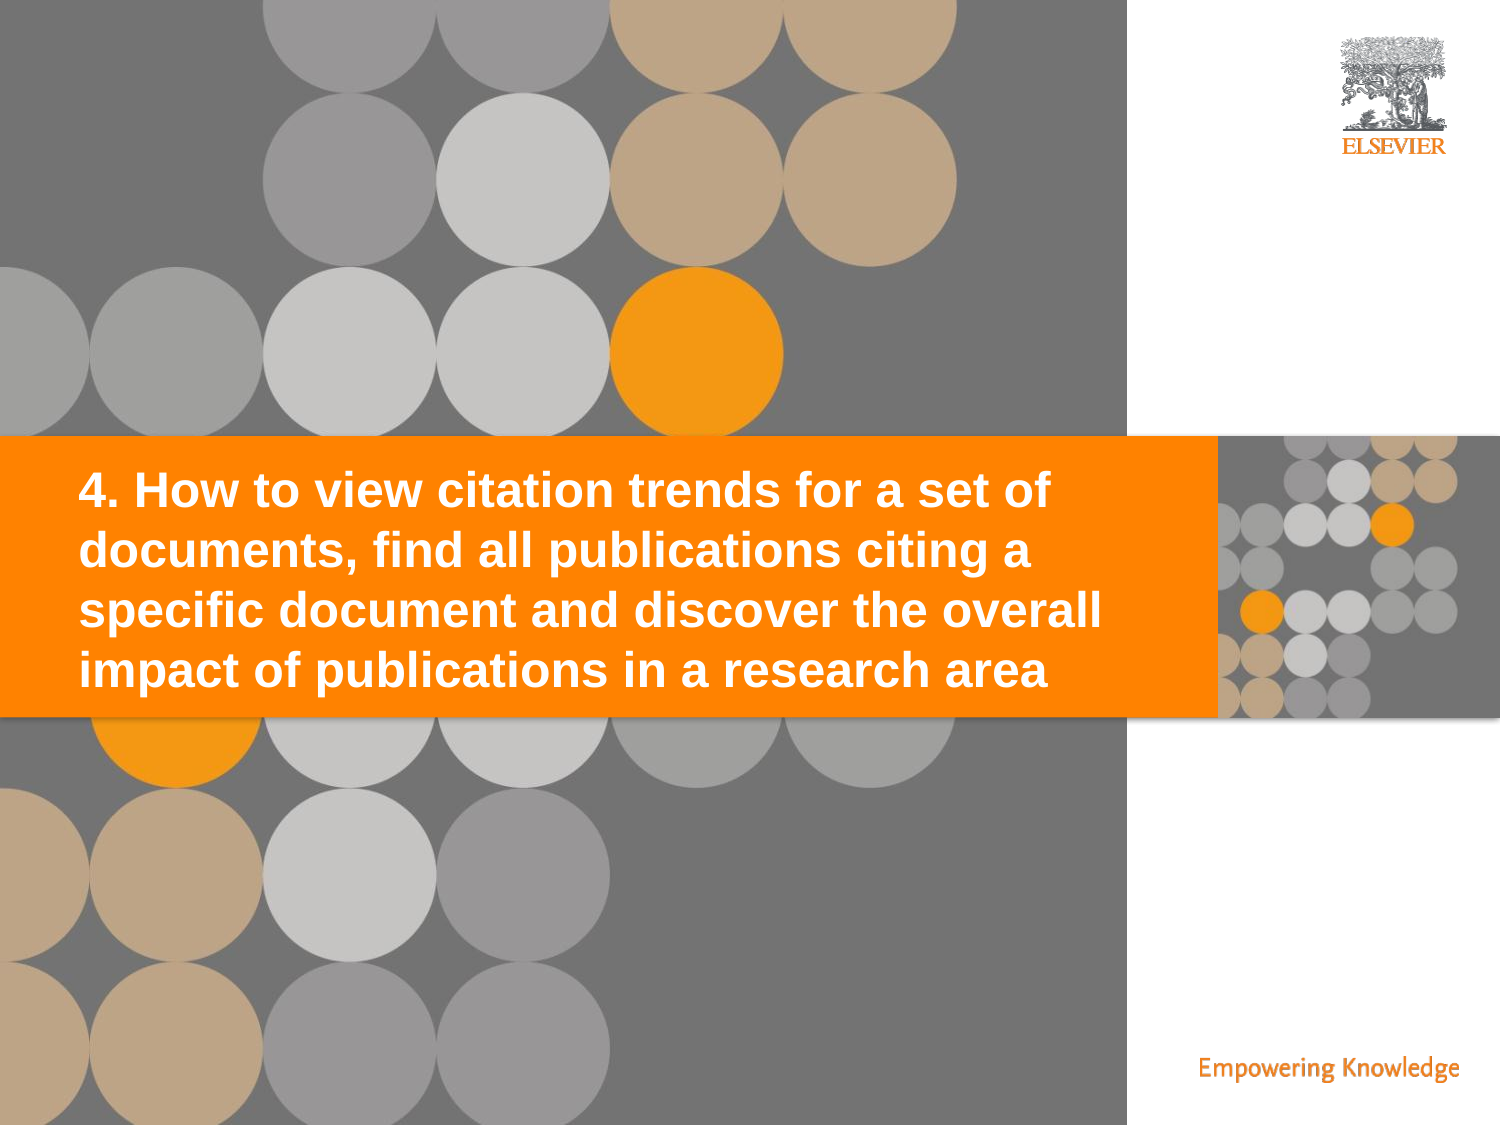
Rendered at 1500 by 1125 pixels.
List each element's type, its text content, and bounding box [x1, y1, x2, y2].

picture [0, 0, 1127, 436]
picture [1340, 36, 1447, 154]
list 4. How to view citation trends for a set of documents, find all publications citing a specific document and discover the overall impact of publications in a research area [49, 454, 1229, 701]
picture [1200, 1056, 1459, 1083]
picture [1218, 436, 1500, 718]
picture [0, 718, 1127, 1125]
